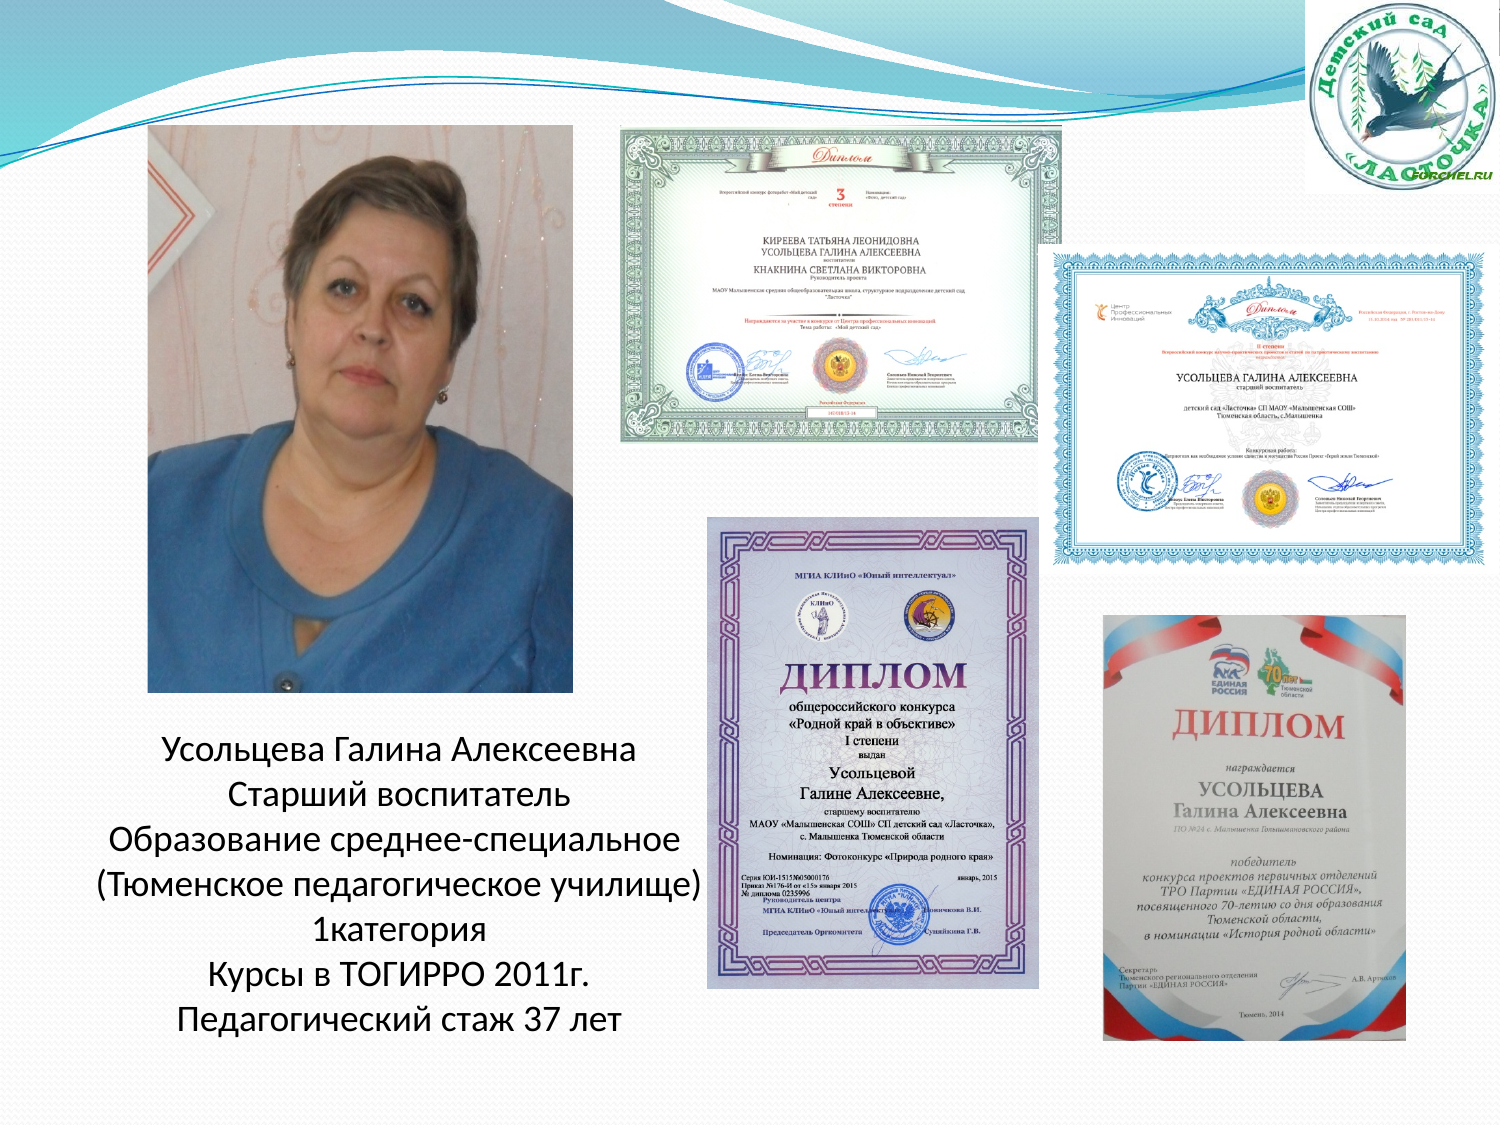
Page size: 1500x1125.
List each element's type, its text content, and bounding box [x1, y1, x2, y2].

picture [1102, 615, 1407, 1041]
picture [1304, 0, 1499, 194]
text_box Усольцева Галина Алексеевна Старший воспитатель Образование среднее-специальное (Тюменское педагогическое училище) 1категория Курсы в ТОГИРРО 2011г. Педагогический стаж 37 лет [80, 716, 718, 1047]
picture [147, 125, 574, 693]
picture [619, 125, 1499, 989]
